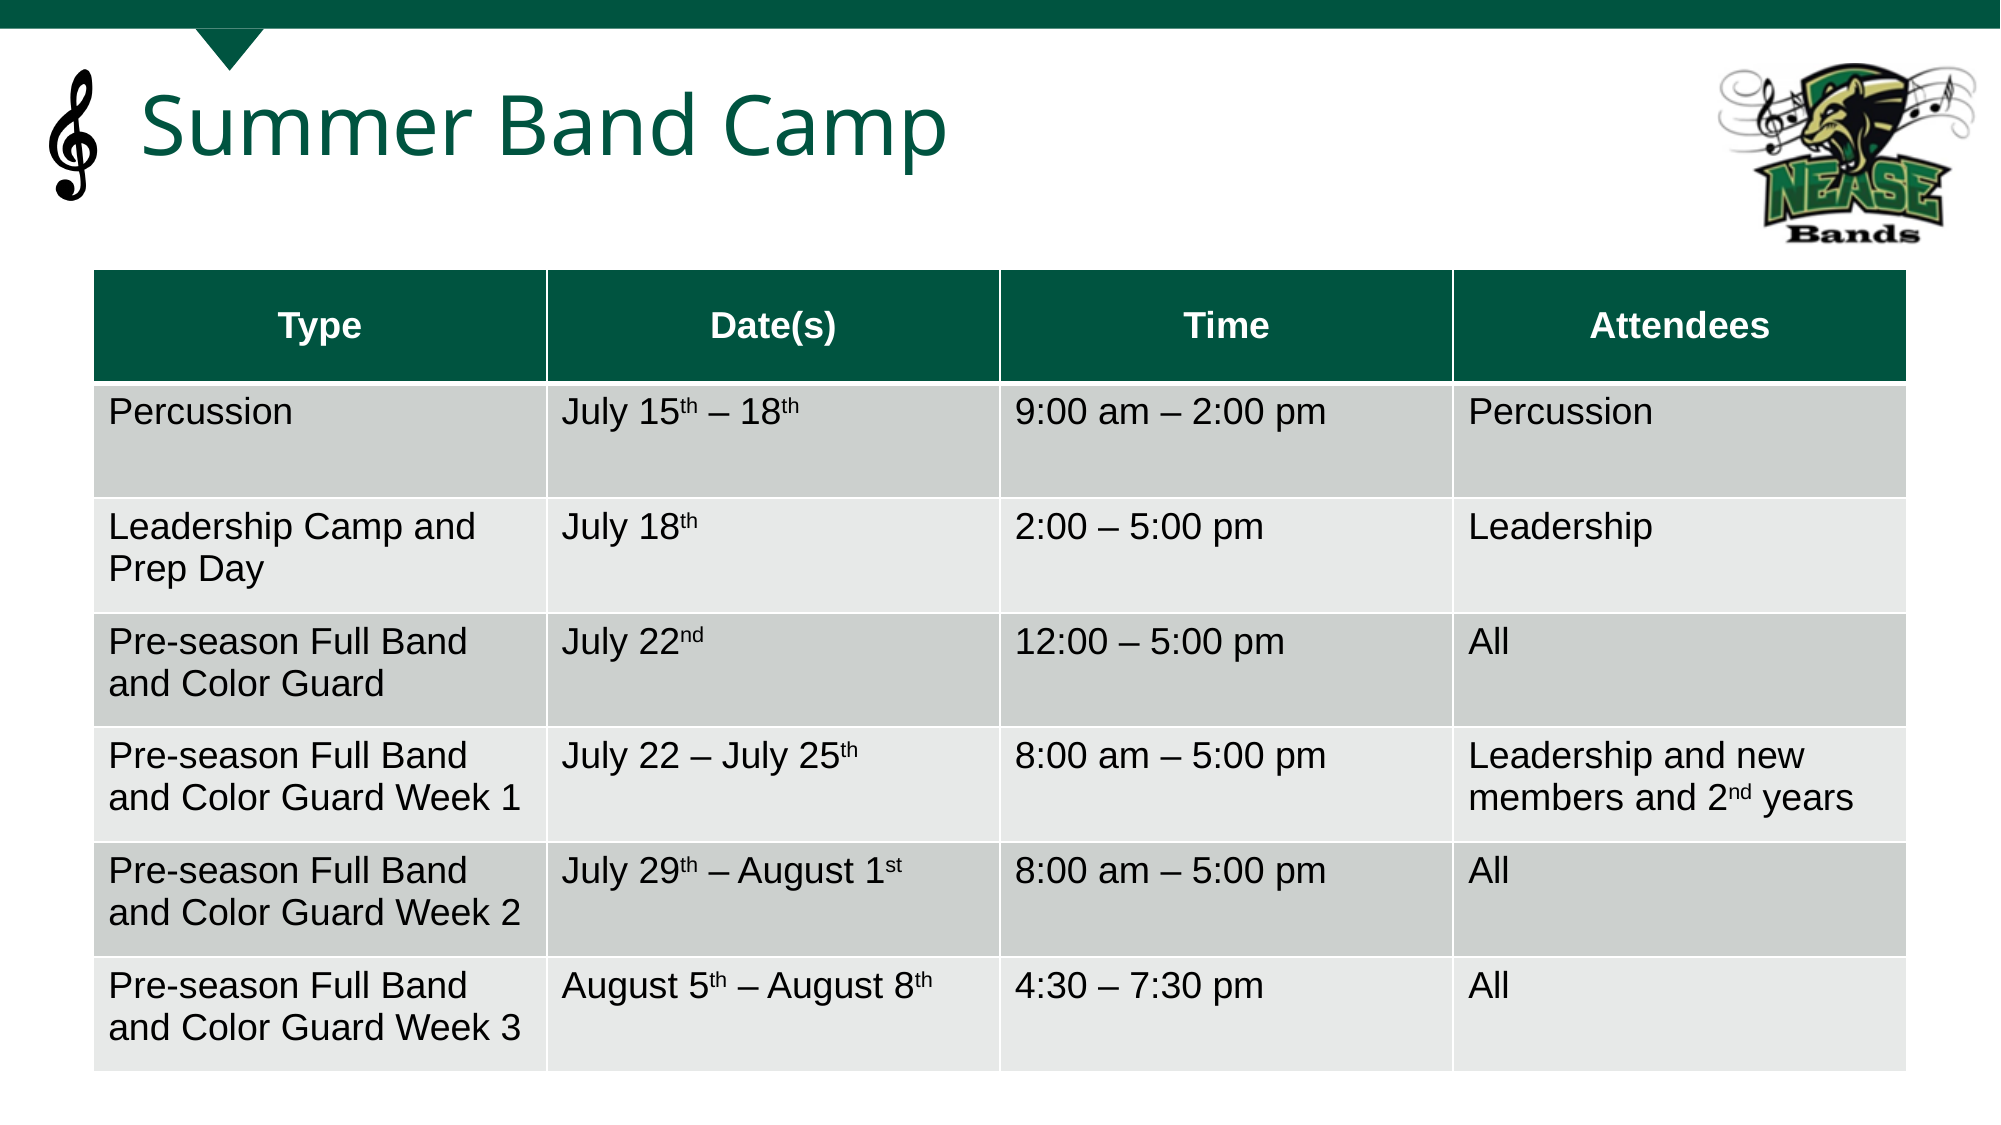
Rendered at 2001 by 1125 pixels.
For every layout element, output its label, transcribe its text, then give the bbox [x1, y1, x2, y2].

table_cell 2:00 – 5:00 pm [1001, 499, 1452, 612]
table_cell July 15th – 18th [548, 386, 999, 497]
table_cell Pre-season Full Band and Color Guard Week 1 [94, 728, 546, 841]
table_cell Leadership and new members and 2nd years [1454, 728, 1906, 841]
table_header Attendees [1454, 270, 1906, 381]
table_cell Pre-season Full Band and Color Guard Week 3 [94, 958, 546, 1071]
table_cell Percussion [94, 386, 546, 497]
table_cell August 5th – August 8th [548, 958, 999, 1071]
table_cell Pre-season Full Band and Color Guard [94, 614, 546, 726]
table_cell July 18th [548, 499, 999, 612]
table_header Type [94, 270, 546, 381]
table_header Date(s) [548, 270, 999, 381]
table_cell July 29th – August 1st [548, 843, 999, 956]
table_cell Leadership Camp and Prep Day [94, 499, 546, 612]
table_cell All [1454, 843, 1906, 956]
table_cell 9:00 am – 2:00 pm [1001, 386, 1452, 497]
picture [0, 63, 150, 214]
table_cell July 22nd [548, 614, 999, 726]
table_cell All [1454, 958, 1906, 1071]
picture [1717, 63, 1978, 249]
table_cell 8:00 am – 5:00 pm [1001, 843, 1452, 956]
table_cell All [1454, 614, 1906, 726]
table_cell 4:30 – 7:30 pm [1001, 958, 1452, 1071]
table_cell 12:00 – 5:00 pm [1001, 614, 1452, 726]
title Summer Band Camp [125, 76, 1685, 182]
table_cell Pre-season Full Band and Color Guard Week 2 [94, 843, 546, 956]
table_header Time [1001, 270, 1452, 381]
table_cell 8:00 am – 5:00 pm [1001, 728, 1452, 841]
table_cell Leadership [1454, 499, 1906, 612]
table_cell Percussion [1454, 386, 1906, 497]
table_cell July 22 – July 25th [548, 728, 999, 841]
